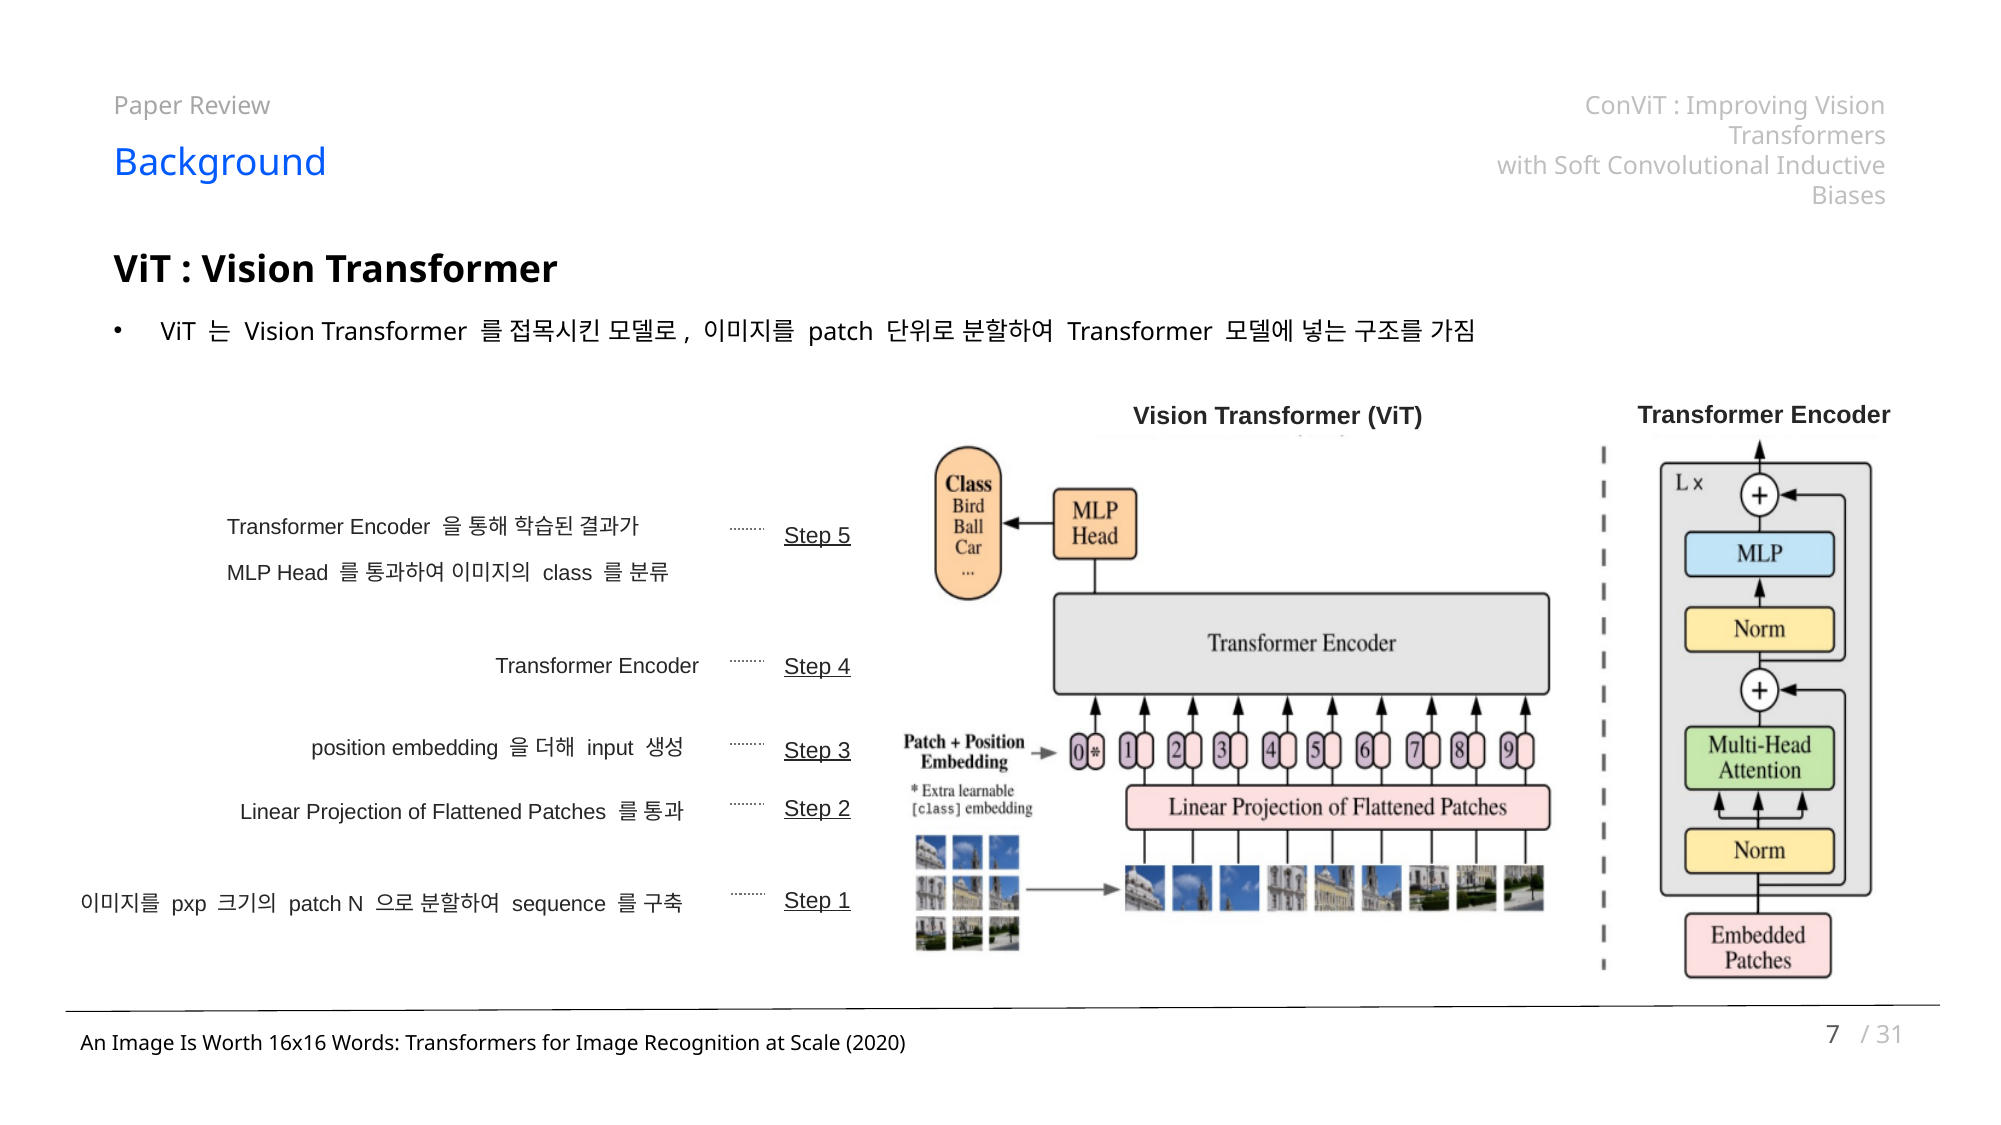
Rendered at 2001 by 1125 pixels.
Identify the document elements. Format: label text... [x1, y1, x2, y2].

text_box / 31 [1827, 1012, 1920, 1057]
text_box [65, 1004, 1941, 1012]
text_box Paper Review [99, 82, 571, 128]
text_box ConViT : Improving Vision Transformers with Soft Convolutional Inductive Biases [1444, 82, 1901, 217]
text_box 7 [1751, 1012, 1855, 1061]
text_box An Image Is Worth 16x16 Words: Transformers for Image Recognition at Scale (2020) [65, 1022, 986, 1063]
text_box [65, 375, 1918, 995]
text_box ViT : Vision Transformer ViT 는 Vision Transformer 를 접목시킨 모델로, 이미지를 patch 단위로 분할하여 Transformer 모델에 넣는 구조를 가짐 [98, 237, 1799, 353]
text_box Background [99, 130, 453, 191]
